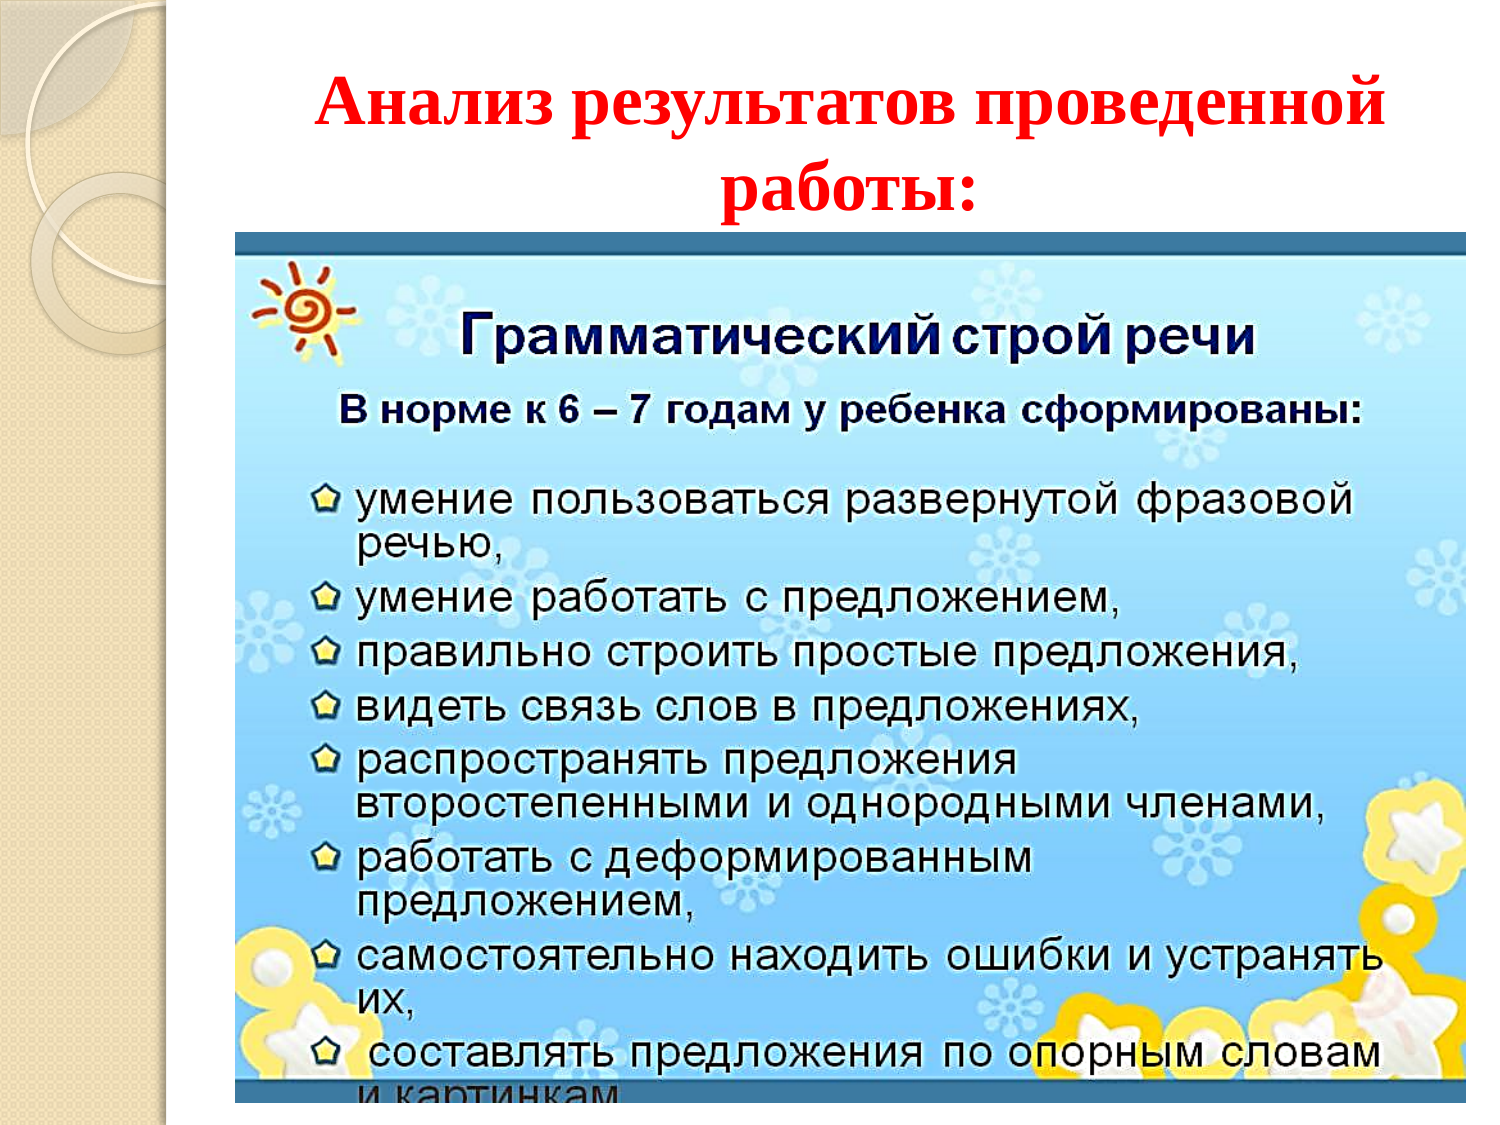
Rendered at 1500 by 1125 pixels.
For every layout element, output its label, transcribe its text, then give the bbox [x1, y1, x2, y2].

title Анализ результатов проведенной работы: [235, 45, 1466, 230]
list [235, 232, 1466, 1103]
